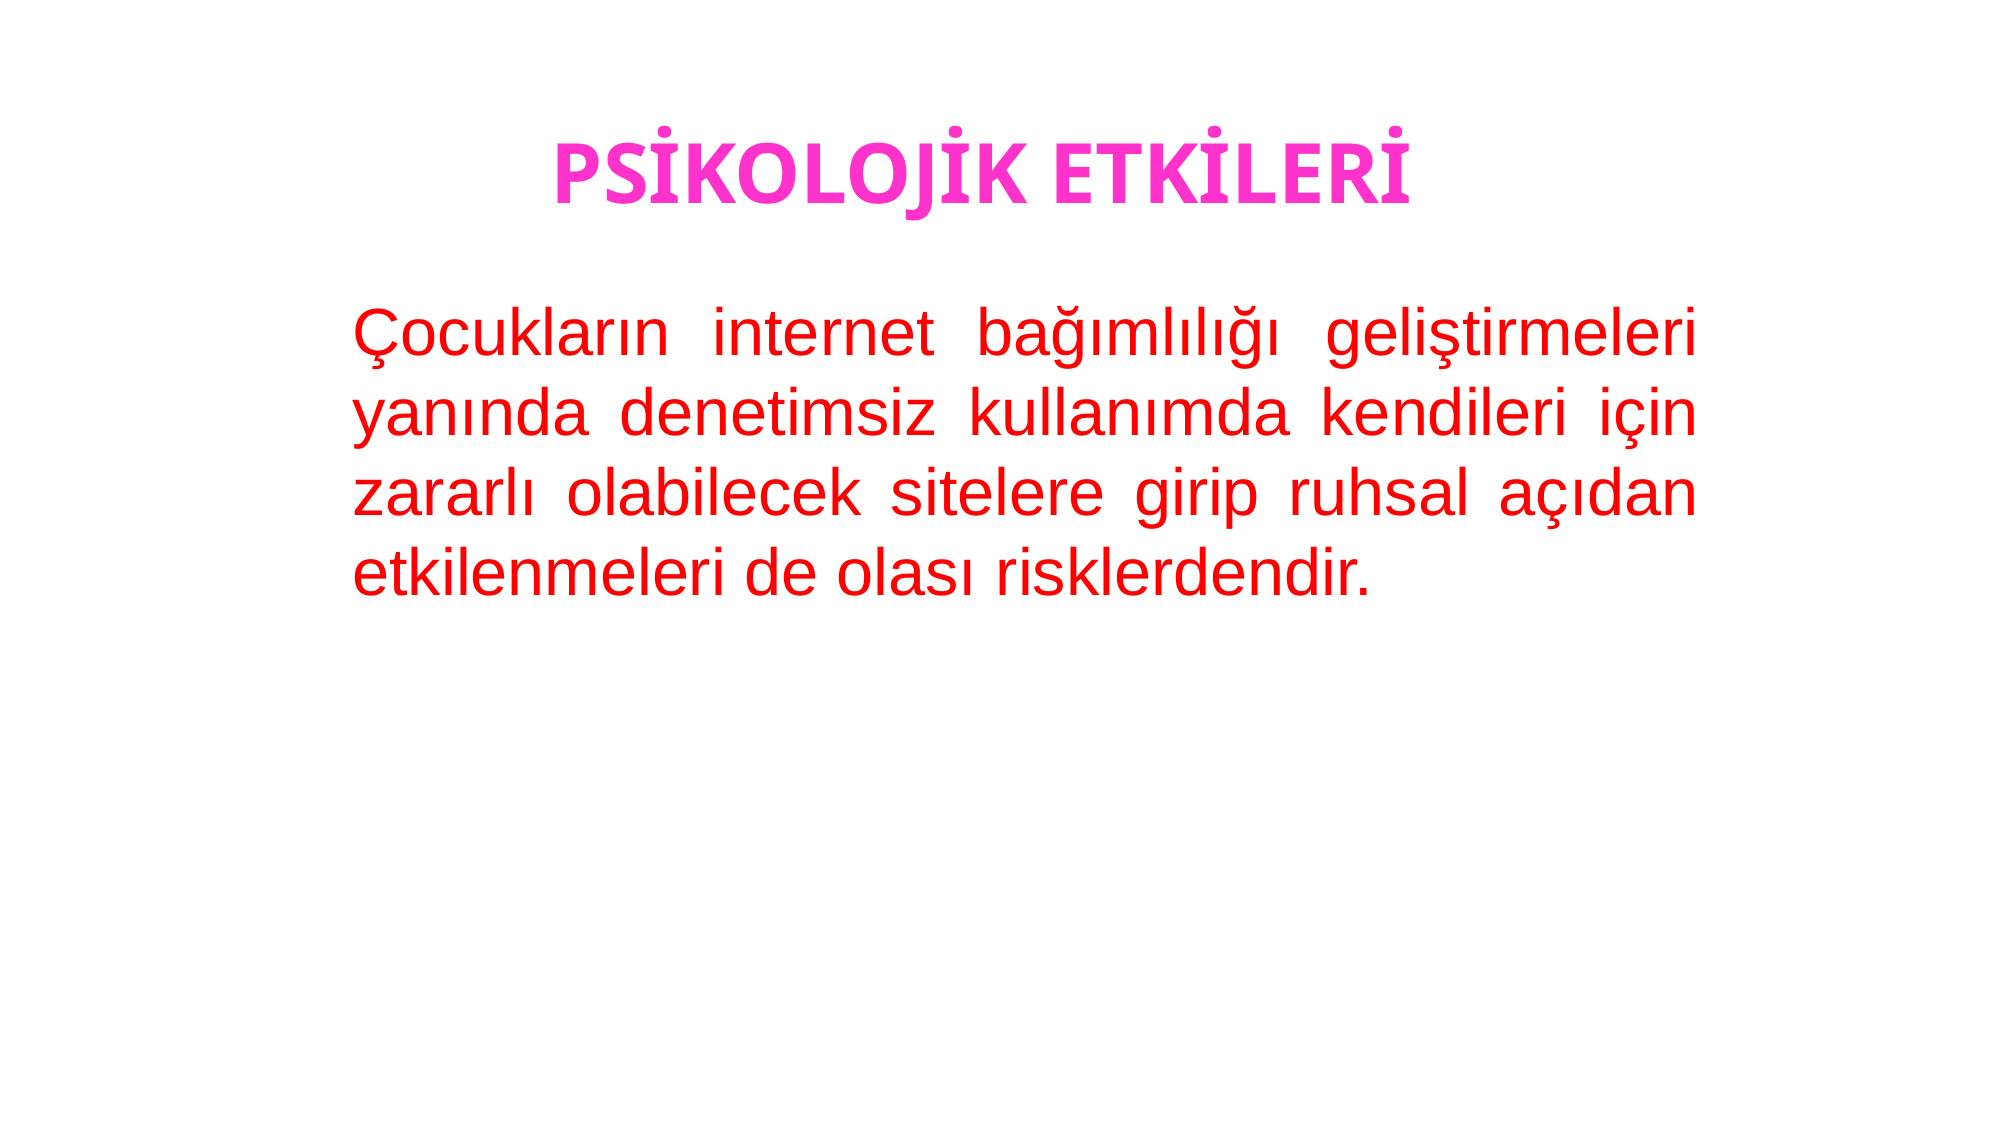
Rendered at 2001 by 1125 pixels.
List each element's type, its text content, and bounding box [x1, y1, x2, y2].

list Çocukların internet bağımlılığı geliştirmeleri yanında denetimsiz kullanımda kendileri için zararlı olabilecek sitelere girip ruhsal açıdan etkilenmeleri de olası risklerdendir. [337, 281, 1715, 1059]
title PSİKOLOJİK ETKİLERİ [332, 117, 1632, 223]
